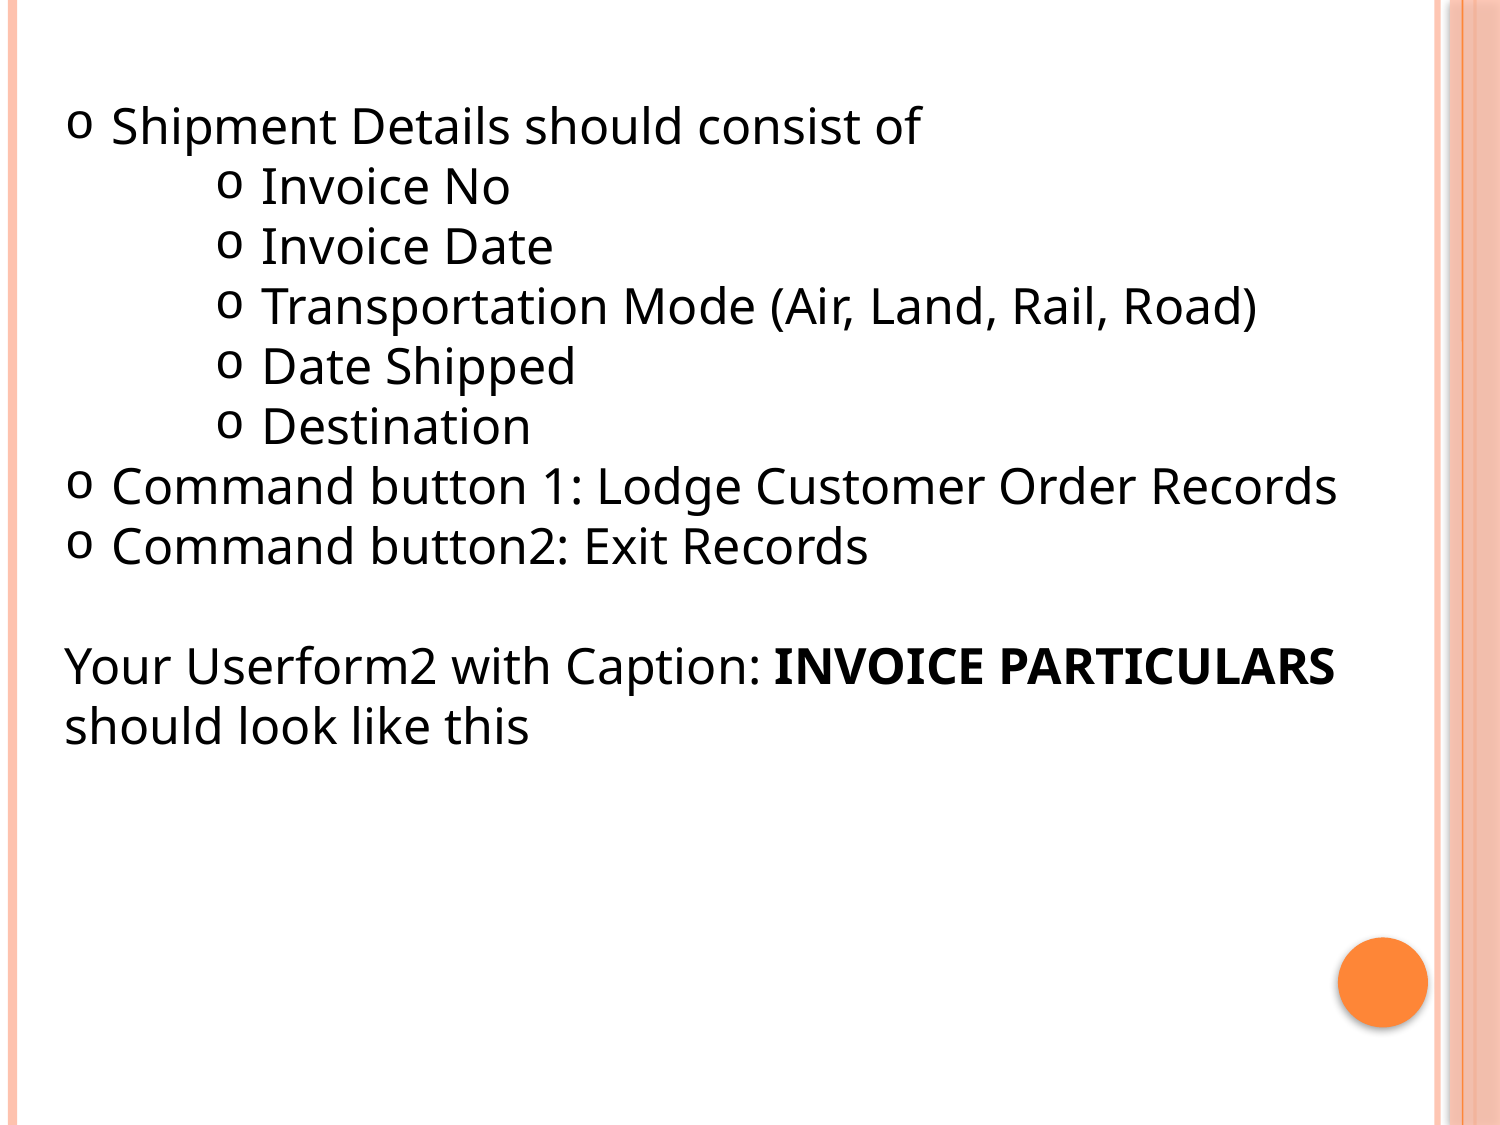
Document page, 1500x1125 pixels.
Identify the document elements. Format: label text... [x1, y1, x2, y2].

text_box Shipment Details should consist of Invoice No Invoice Date Transportation Mode (Air, Land, Rail, Road) Date Shipped Destination Command button 1: Lodge Customer Order Records Command button2: Exit Records Your Userform2 with Caption: INVOICE PARTICULARS should look like this [49, 87, 1413, 823]
